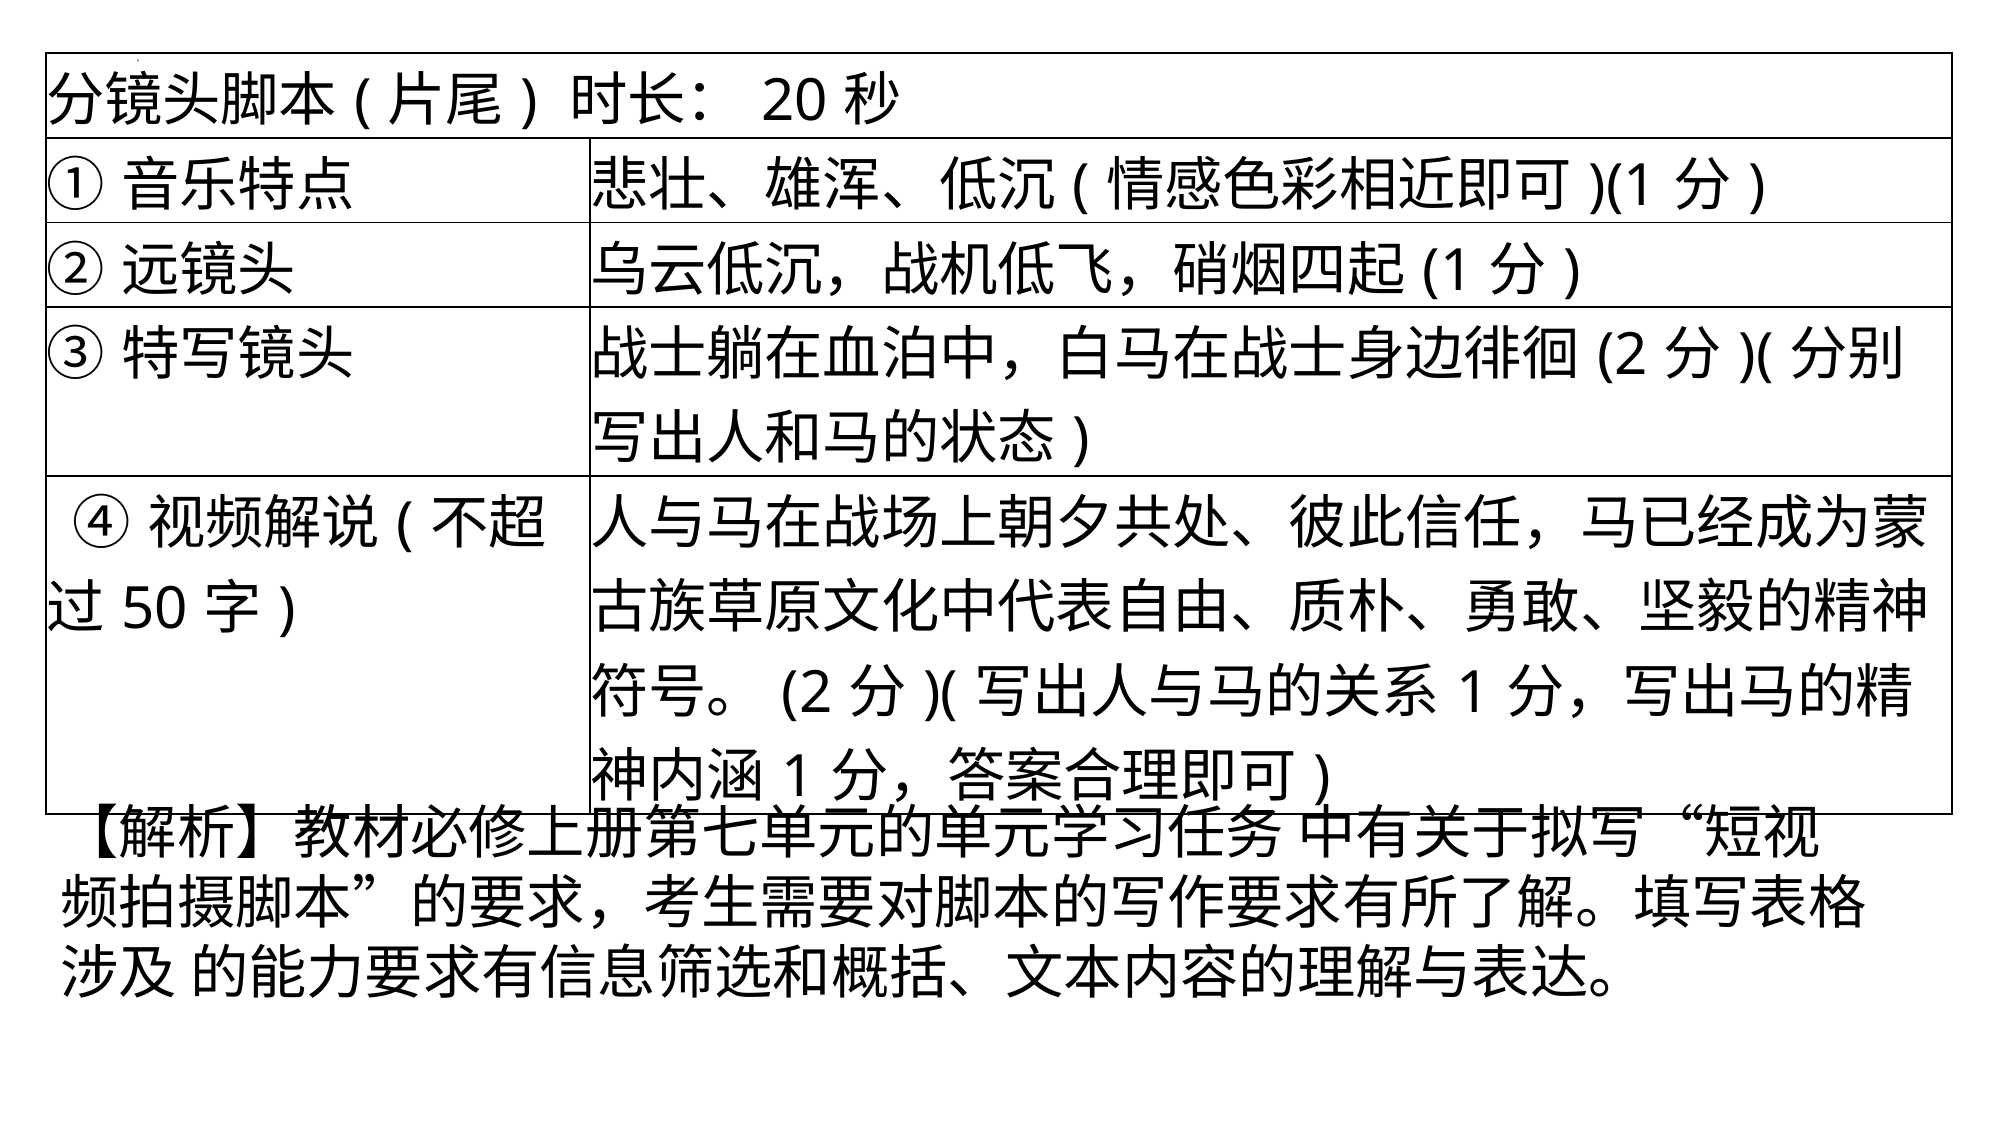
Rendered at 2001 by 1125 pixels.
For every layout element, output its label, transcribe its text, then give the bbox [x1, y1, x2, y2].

table_cell 人与马在战场上朝夕共处、彼此信任，马已经成为蒙古族草原文化中代表自由、质朴、勇敢、坚毅的精神符号。(2分)(写出人与马的关系1分，写出马的精神内涵1分，答案合理即可) [591, 477, 1951, 813]
table_header 分镜头脚本(片尾) 时长：20秒 [47, 54, 1951, 137]
table_cell ③特写镜头 [47, 308, 589, 475]
table_cell ①音乐特点 [47, 139, 589, 222]
table_cell ④视频解说(不超过50字) [47, 477, 589, 788]
table_cell 乌云低沉，战机低飞，硝烟四起(1分) [591, 223, 1951, 306]
table_cell 悲壮、雄浑、低沉(情感色彩相近即可)(1分) [591, 139, 1951, 222]
table_cell ②远镜头 [47, 223, 589, 306]
table_cell 战士躺在血泊中，白马在战士身边徘徊(2分)(分别写出人和马的状态) [591, 308, 1951, 475]
text_box 【解析】教材必修上册第七单元的单元学习任务 中有关于拟写“短视频拍摄脚本”的要求，考生需要对脚本的写作要求有所了解。填写表格涉及 的能力要求有信息筛选和概括、文本内容的理解与表达。 [46, 788, 1889, 1013]
